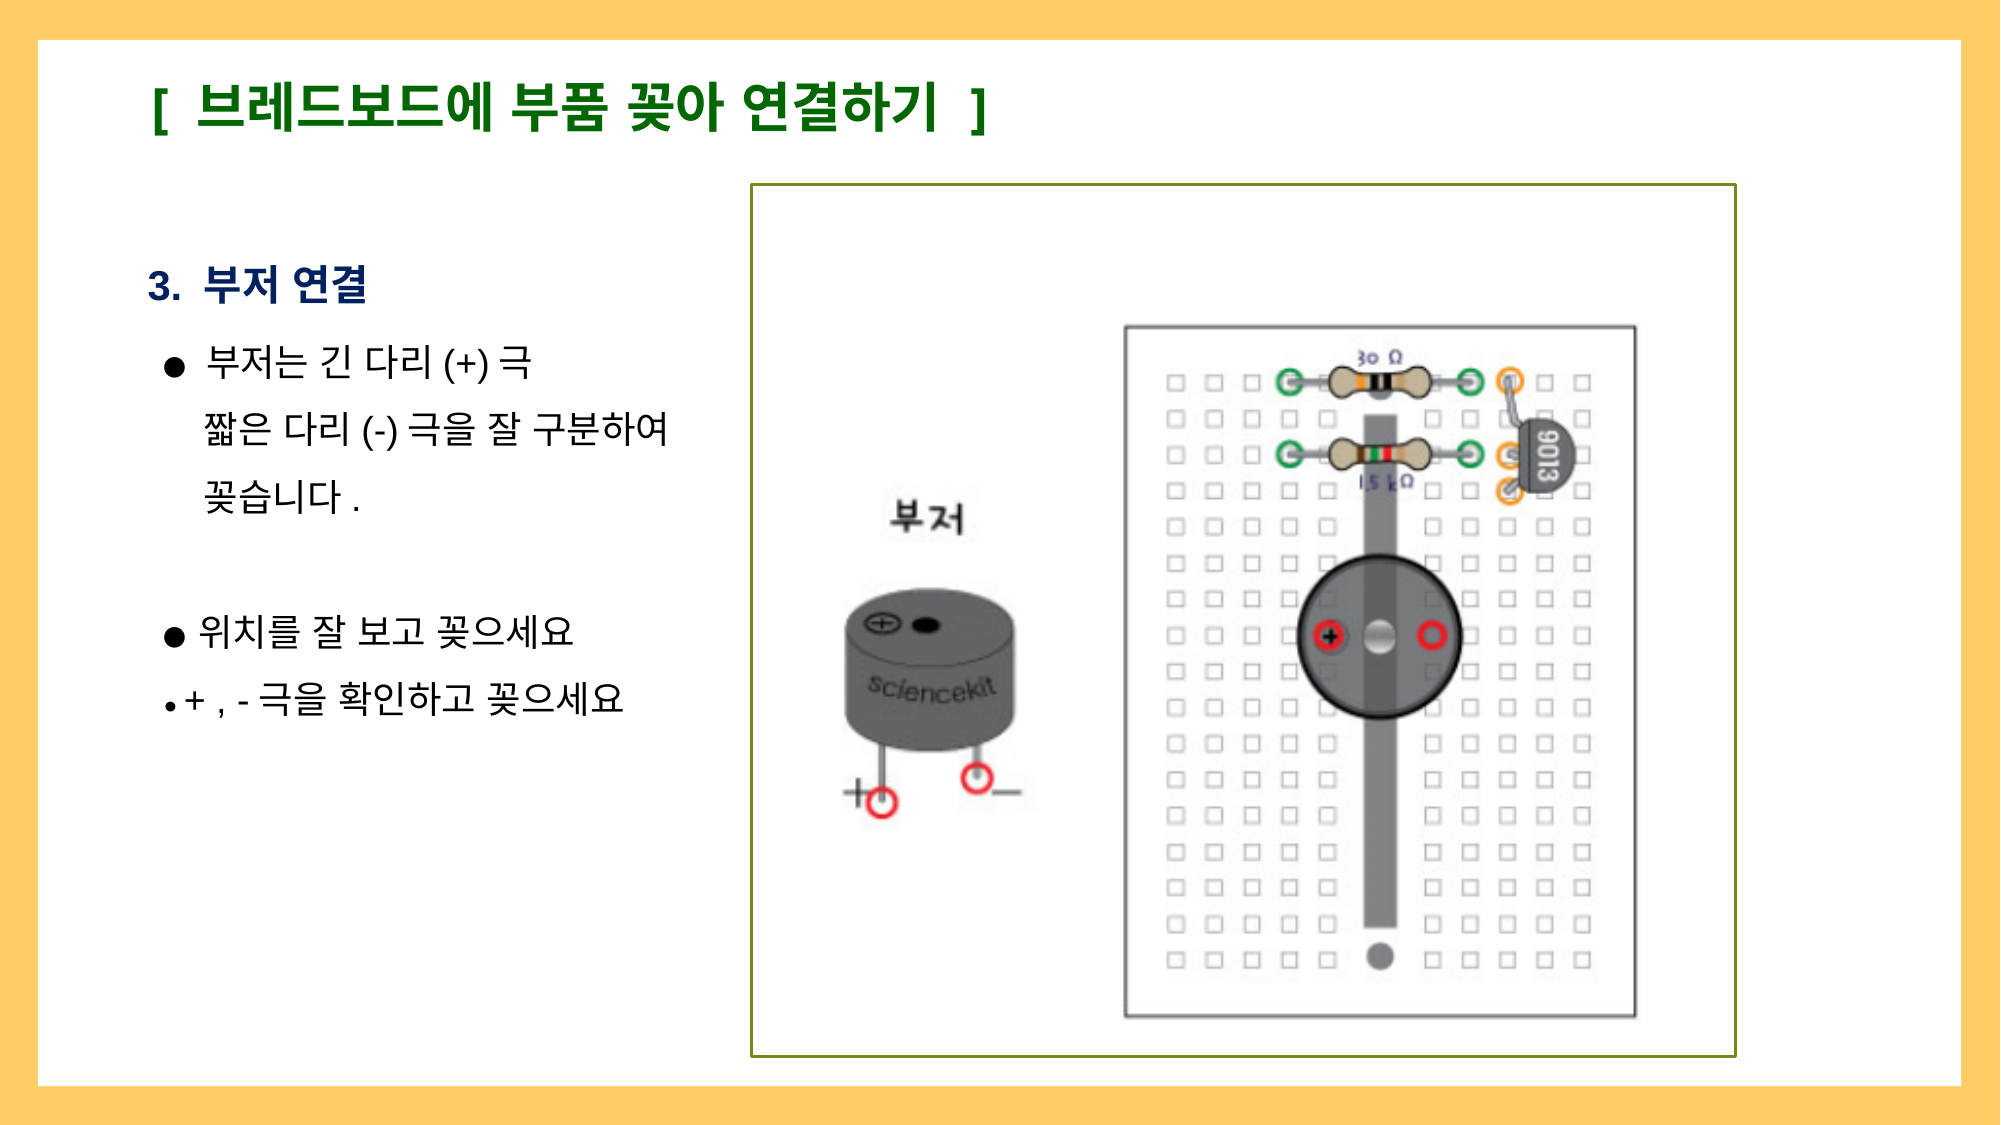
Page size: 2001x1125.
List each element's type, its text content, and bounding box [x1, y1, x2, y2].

text_box [750, 183, 1737, 1058]
picture [820, 474, 1052, 843]
text_box ● 부저는 긴 다리(+)극 짧은 다리(-)극을 잘 구분하여 꽂습니다. ● 위치를 잘 보고 꽂으세요 ● + , -극을 확인하고 꽂으세요 [148, 309, 686, 729]
text_box 3. 부저 연결 [132, 226, 385, 317]
text_box [ 브레드보드에 부품 꽂아 연결하기 ] [136, 58, 1138, 131]
picture [1119, 321, 1642, 1025]
